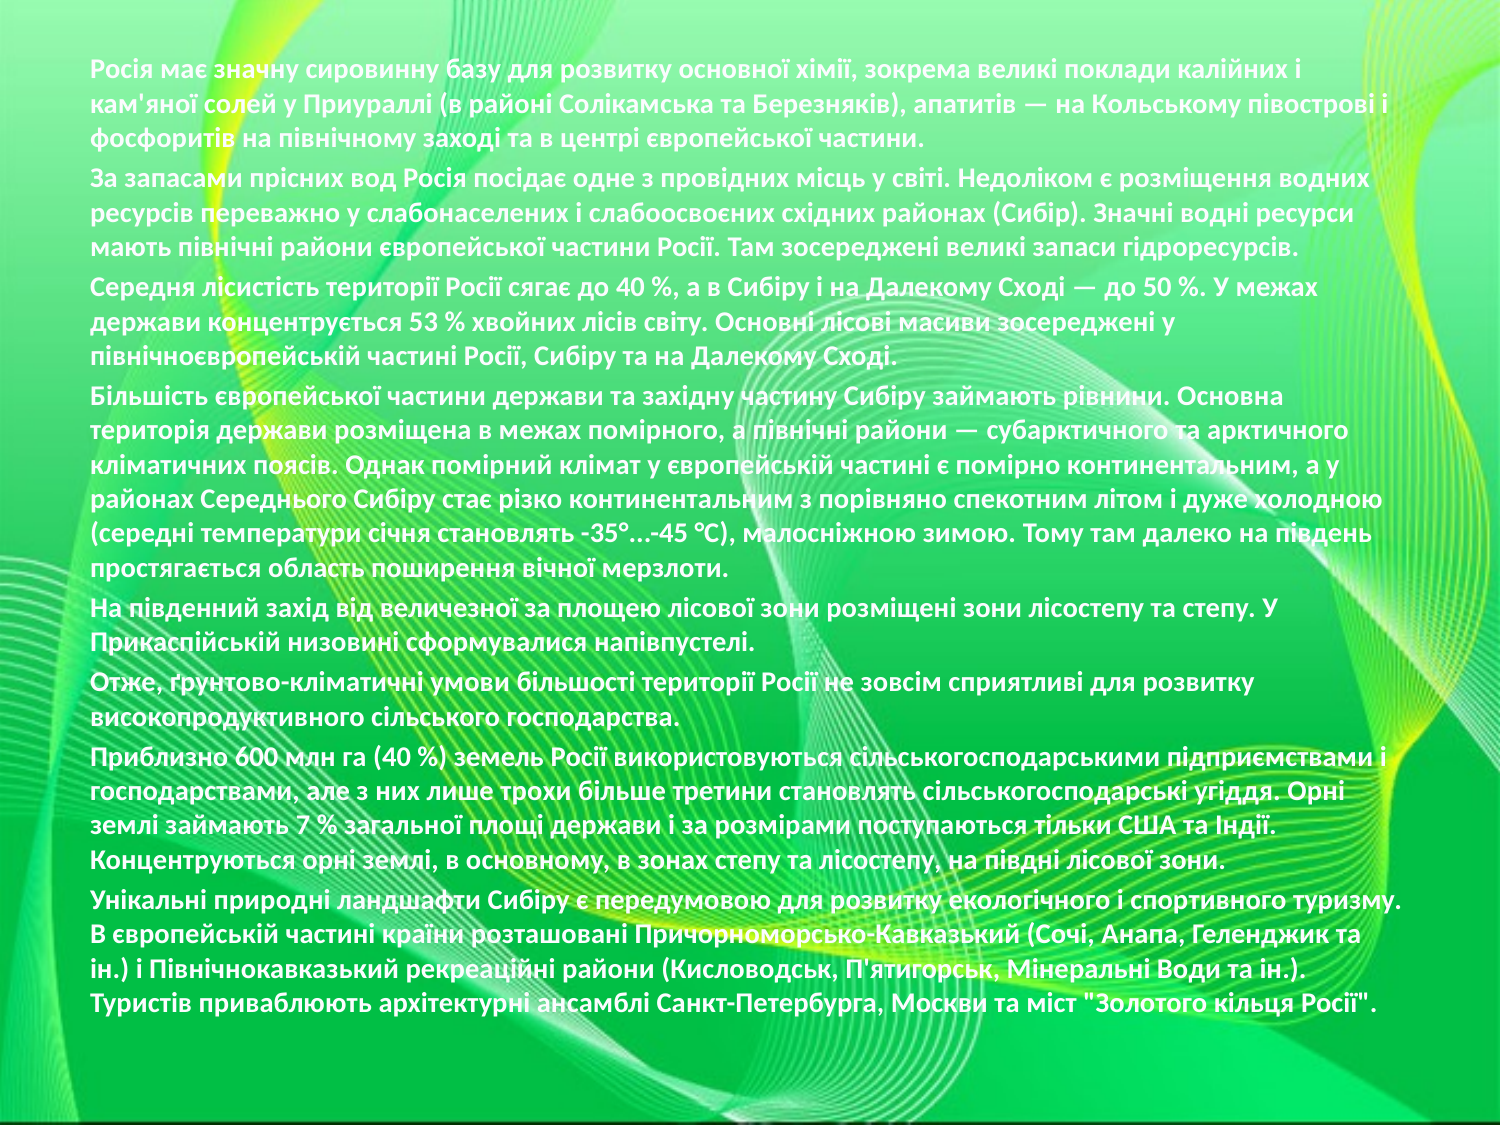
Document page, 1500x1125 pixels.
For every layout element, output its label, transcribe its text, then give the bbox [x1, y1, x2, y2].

list Росія має значну сировинну базу для розвитку основної хімії, зокрема великі поклади калійних і кам'яної солей у Приураллі (в районі Солікамська та Березняків), апатитів — на Кольському півострові і фосфоритів на північному заході та в центрі європейської частини. За запасами прісних вод Росія посідає одне з провідних місць у світі. Недоліком є розміщення водних ресурсів переважно у слабонаселених і слабоосвоєних східних районах (Сибір). Значні водні ресурси мають північні райони європейської частини Росії. Там зосереджені великі запаси гідроресурсів. Середня лісистість території Росії сягає до 40 %, а в Сибіру і на Далекому Сході — до 50 %. У межах держави концентрується 53 % хвойних лісів світу. Основні лісові масиви зосереджені у північноєвропейській частині Росії, Сибіру та на Далекому Сході. Більшість європейської частини держави та західну частину Сибіру займають рівнини. Основна територія держави розміщена в межах помірного, а північні райони — субарктичного та арктичного кліматичних поясів. Однак помірний клімат у європейській частині є помірно континентальним, а у районах Середнього Сибіру стає різко континентальним з порівняно спекотним літом і дуже холодною (середні температури січня становлять -35°...-45 °С), малосніжною зимою. Тому там далеко на південь простягається область поширення вічної мерзлоти. На південний захід від величезної за площею лісової зони розміщені зони лісостепу та степу. У Прикаспійській низовині сформувалися напівпустелі. Отже, ґрунтово-кліматичні умови більшості території Росії не зовсім сприятливі для розвитку високопродуктивного сільського господарства. Приблизно 600 млн га (40 %) земель Росії використовуються сільськогосподарськими підприємствами і господарствами, але з них лише трохи більше третини становлять сільськогосподарські угіддя. Орні землі займають 7 % загальної площі держави і за розмірами поступаються тільки США та Індії. Концентруються орні землі, в основному, в зонах степу та лісостепу, на півдні лісової зони. Унікальні природні ландшафти Сибіру є передумовою для розвитку екологічного і спортивного туризму. В європейській частині країни розташовані Причорноморсько-Кавказький (Сочі, Анапа, Геленджик та ін.) і Північнокавказький рекреаційні райони (Кисловодськ, П'ятигорськ, Мінеральні Води та ін.). Туристів приваблюють архітектурні ансамблі Санкт-Петербурга, Москви та міст "Золотого кільця Росії". [75, 42, 1425, 1071]
picture [0, 0, 1500, 1125]
